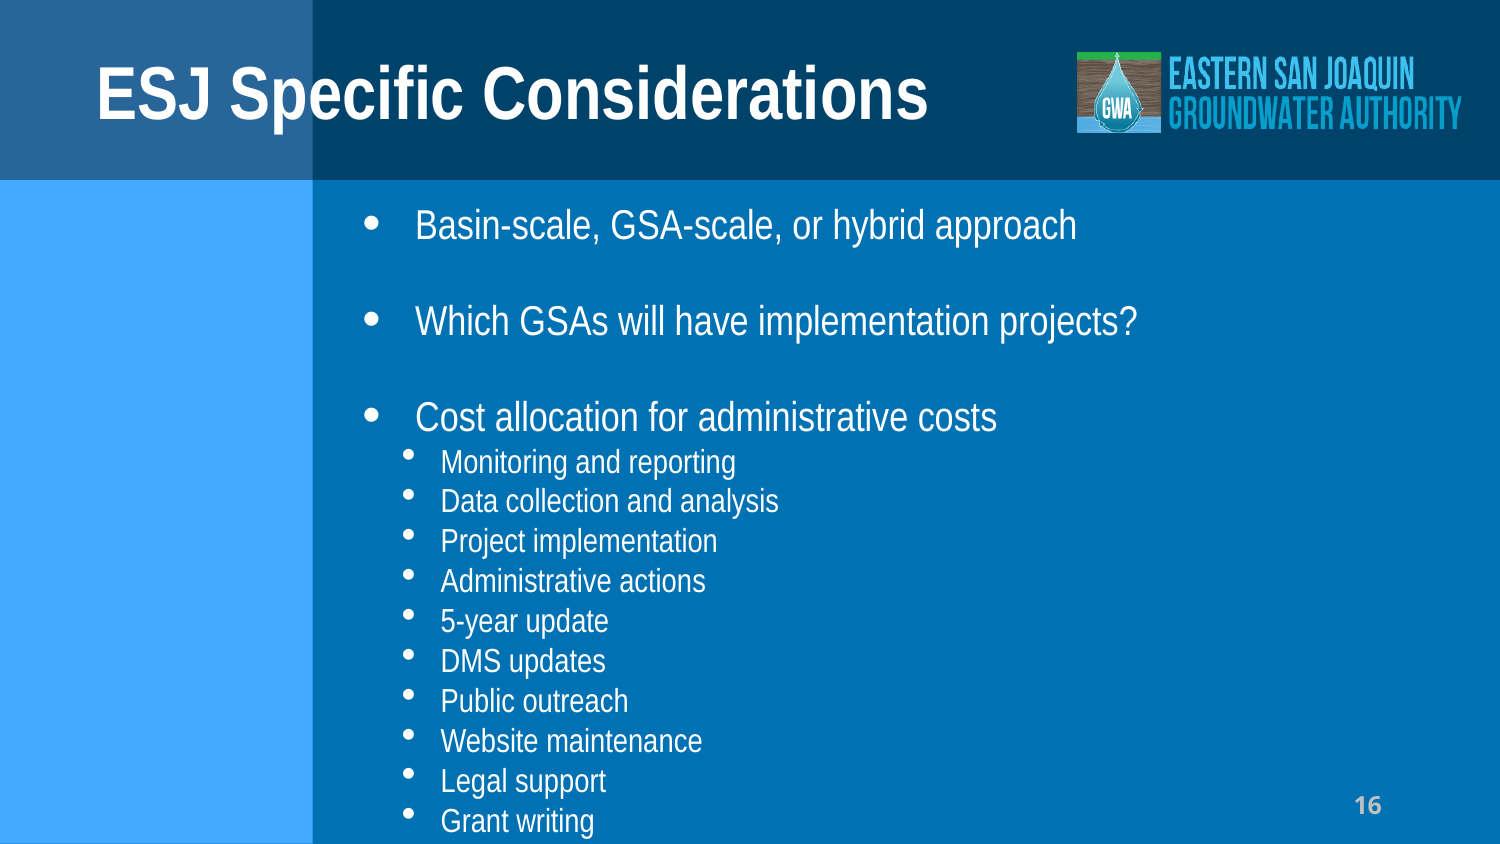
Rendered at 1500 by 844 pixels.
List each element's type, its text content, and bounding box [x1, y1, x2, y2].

text_box 16 [1059, 782, 1397, 828]
list Basin-scale, GSA-scale, or hybrid approach Which GSAs will have implementation projects? Cost allocation for administrative costs Monitoring and reporting Data collection and analysis Project implementation Administrative actions 5-year update DMS updates Public outreach Website maintenance Legal support Grant writing [356, 194, 1464, 720]
title ESJ Specific Considerations [91, 19, 1083, 160]
picture [1083, 52, 1462, 133]
